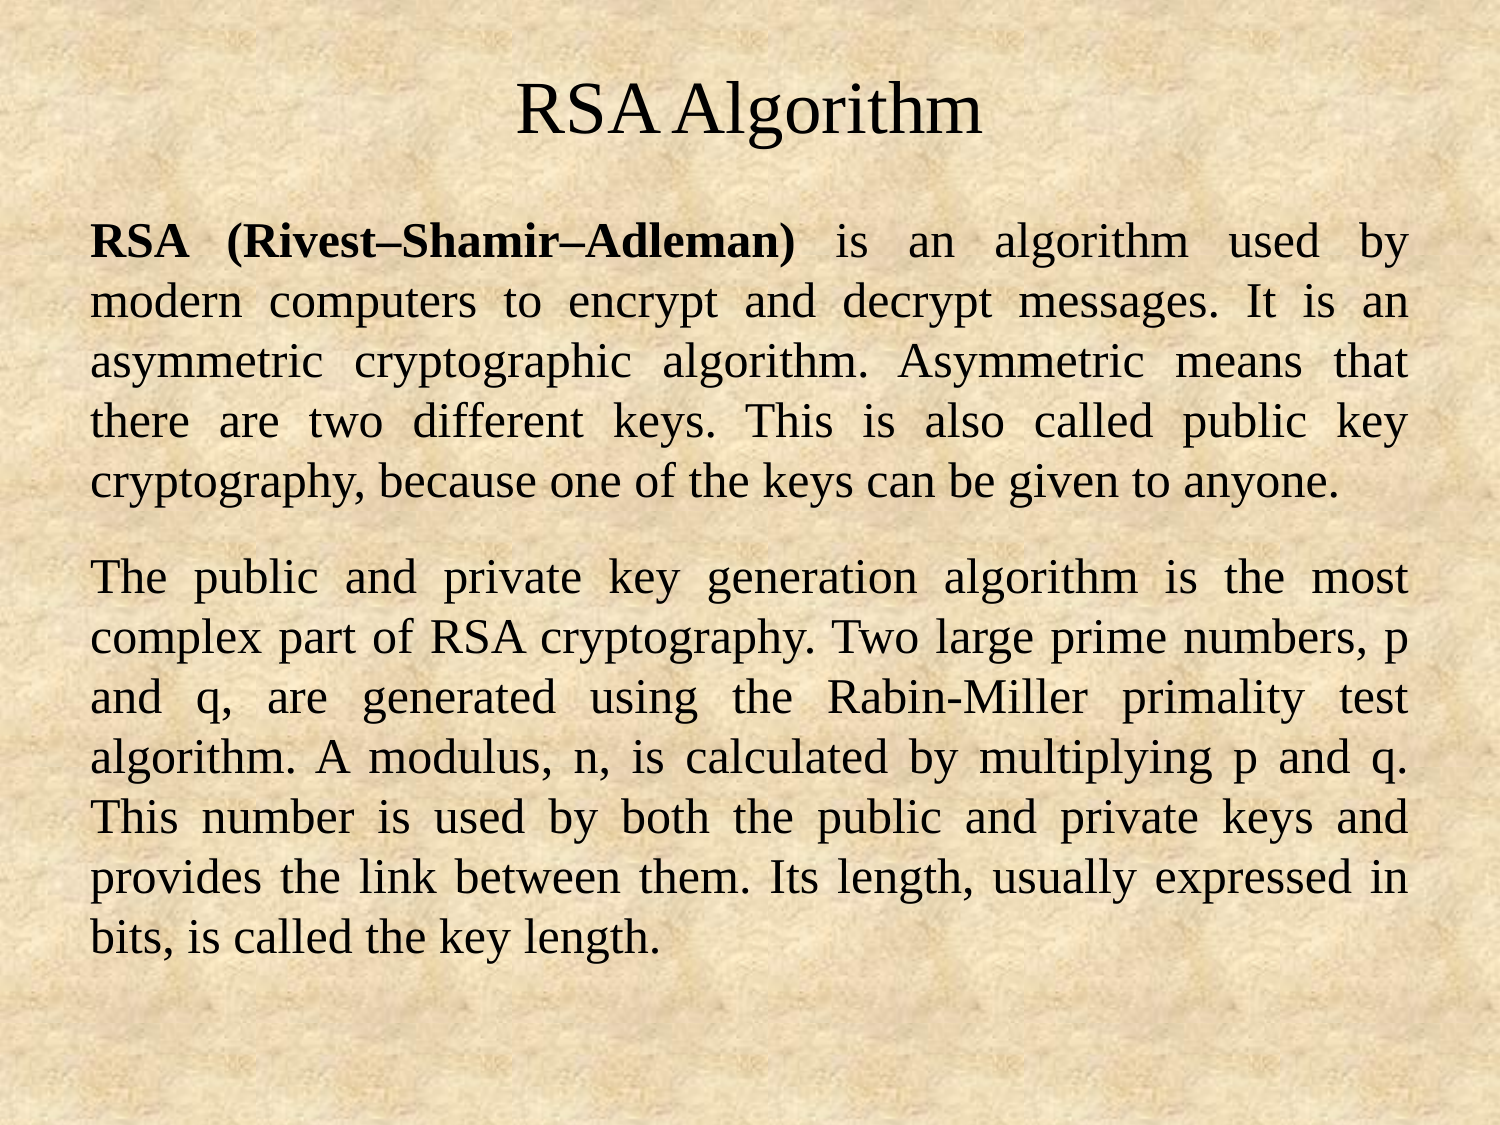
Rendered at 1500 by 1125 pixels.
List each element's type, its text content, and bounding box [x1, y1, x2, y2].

picture [0, 0, 1500, 1125]
title RSA Algorithm [75, 45, 1425, 163]
list RSA (Rivest–Shamir–Adleman) is an algorithm used by modern computers to encrypt and decrypt messages. It is an asymmetric cryptographic algorithm. Asymmetric means that there are two different keys. This is also called public key cryptography, because one of the keys can be given to anyone. The public and private key generation algorithm is the most complex part of RSA cryptography. Two large prime numbers, p and q, are generated using the Rabin-Miller primality test algorithm. A modulus, n, is calculated by multiplying p and q. This number is used by both the public and private keys and provides the link between them. Its length, usually expressed in bits, is called the key length. [75, 200, 1425, 1005]
